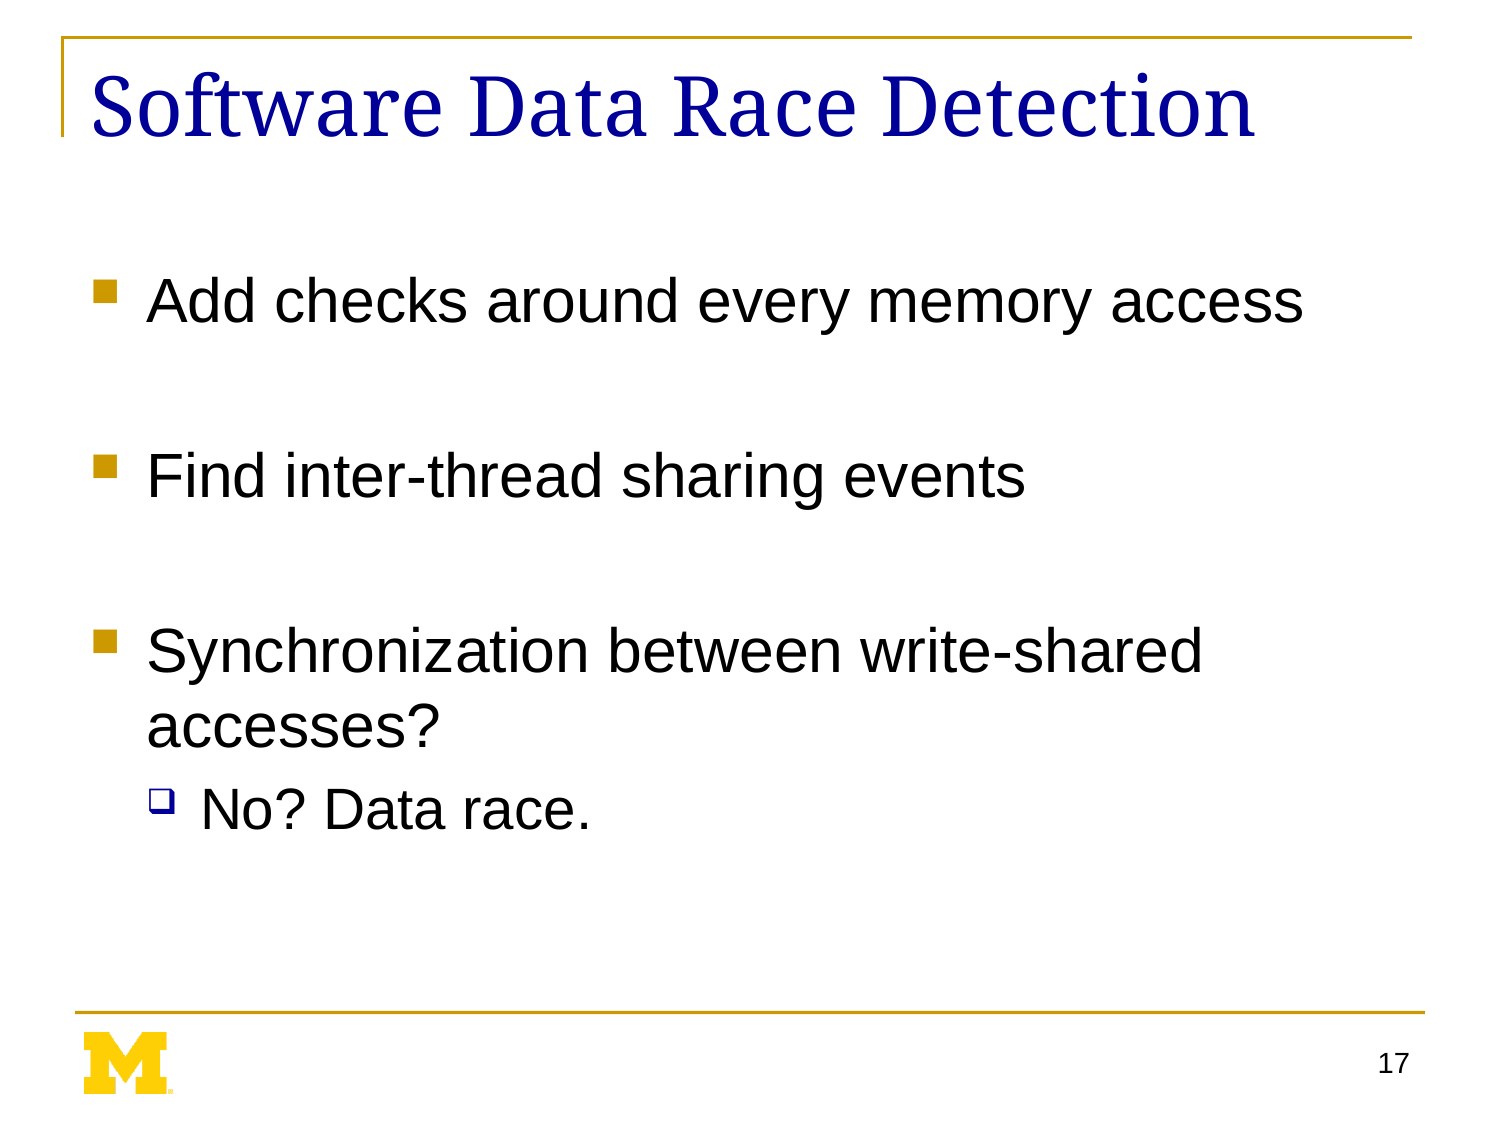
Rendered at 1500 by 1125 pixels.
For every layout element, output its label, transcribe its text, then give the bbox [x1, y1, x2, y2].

title Software Data Race Detection [74, 45, 1426, 151]
slide_number 17 [1074, 1036, 1425, 1113]
picture [84, 1032, 173, 1094]
list Add checks around every memory access Find inter-thread sharing events Synchronization between write-shared accesses? No? Data race. [74, 174, 1426, 1006]
